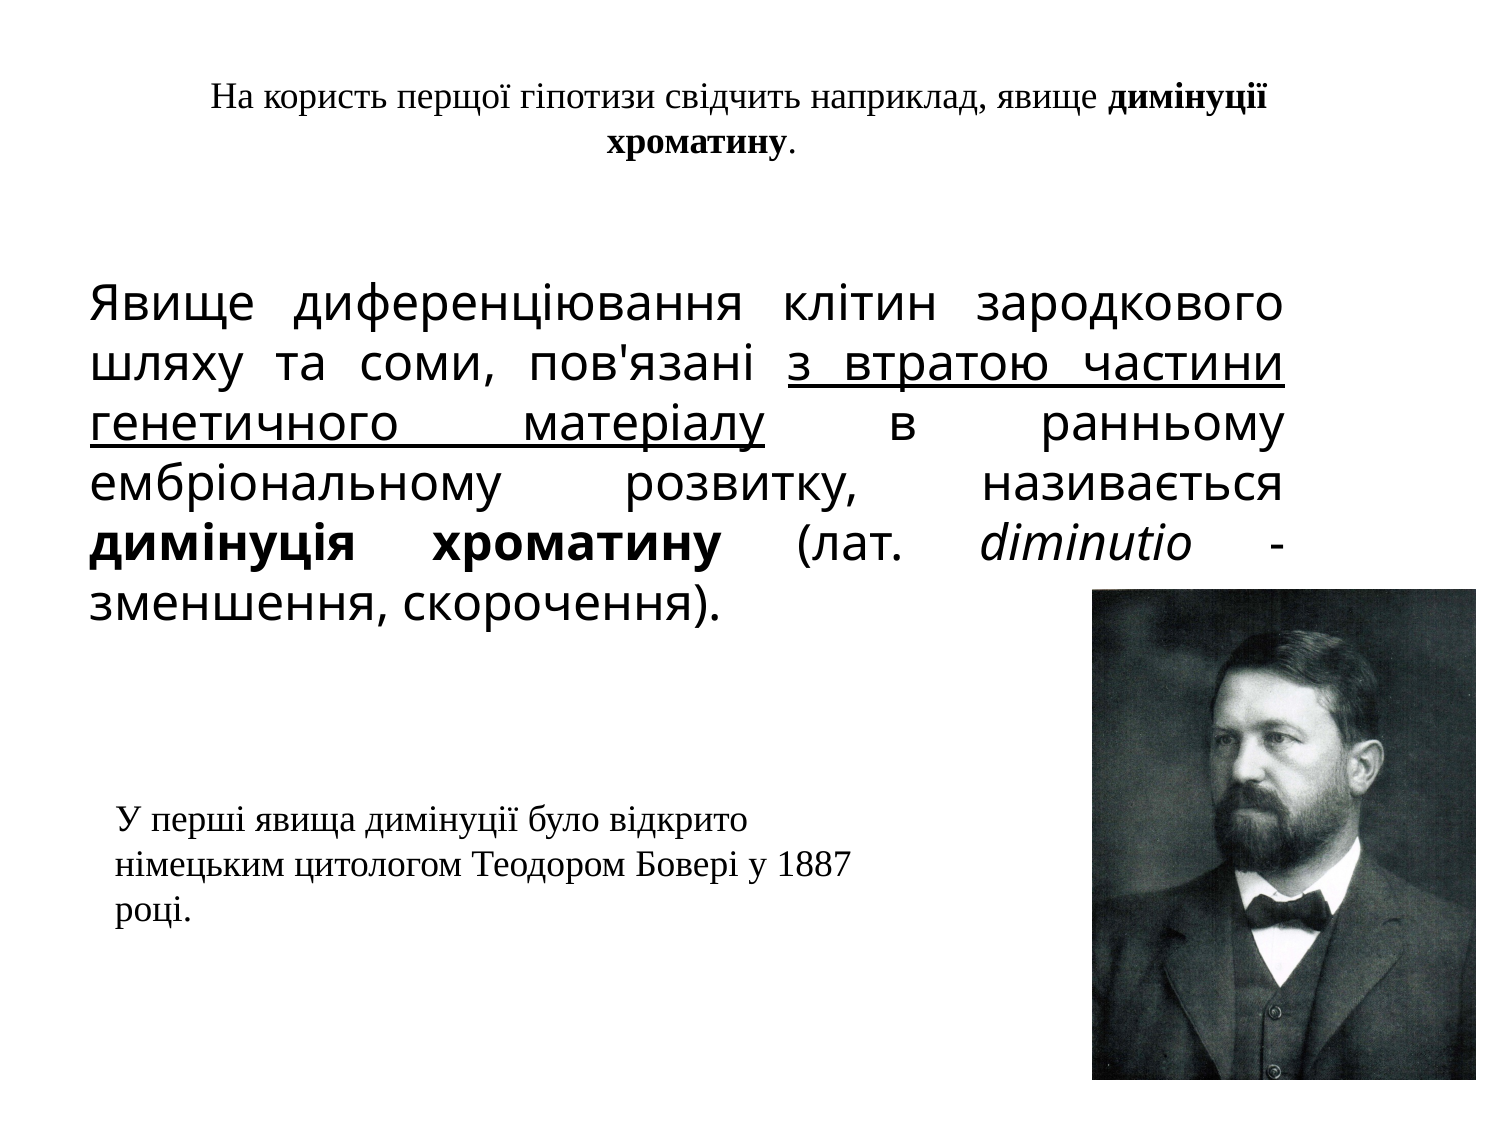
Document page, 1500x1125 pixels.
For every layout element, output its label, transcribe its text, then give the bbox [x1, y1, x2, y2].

picture [1091, 589, 1476, 1081]
text_box У перші явища димінуції було відкрито німецьким цитологом Теодором Бовері у 1887 році. [100, 786, 943, 937]
text_box На користь перщої гіпотизи свідчить наприклад, явище димінуції хроматину. [75, 63, 1329, 169]
list Явище диференціювання клітин зародкового шляху та соми, пов'язані з втратою частини генетичного матеріалу в ранньому ембріональному розвитку, називається димінуція хроматину (лат. diminutio - зменшення, скорочення). [75, 262, 1300, 1062]
